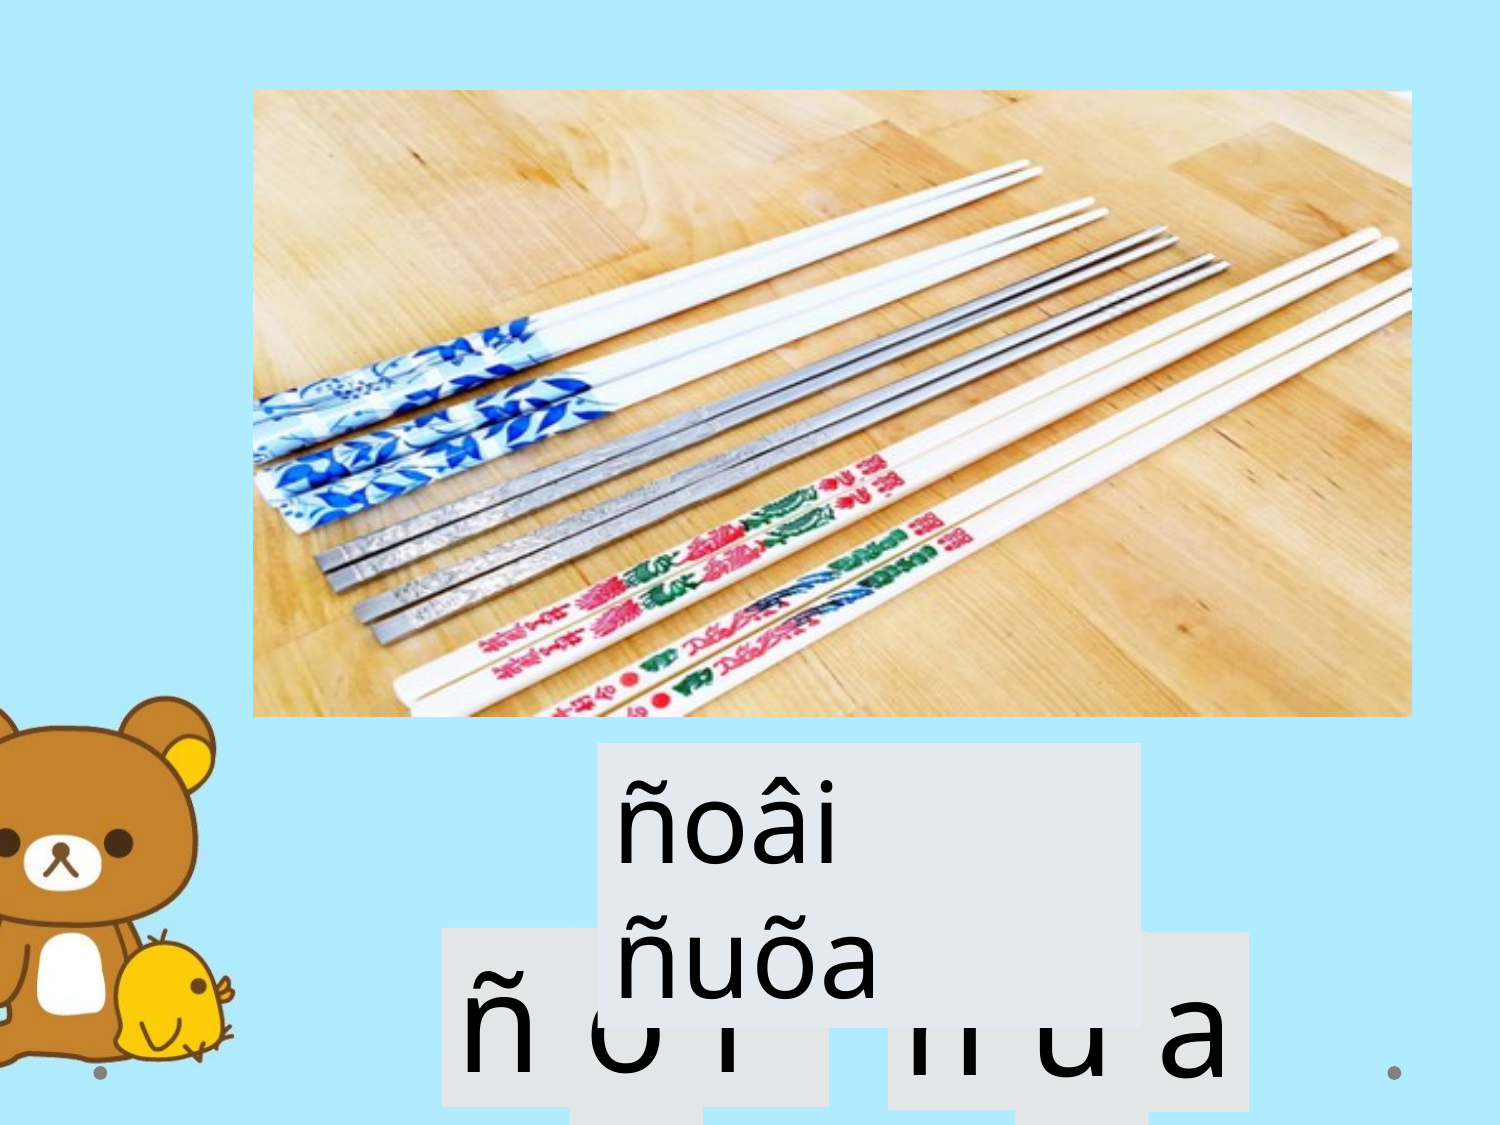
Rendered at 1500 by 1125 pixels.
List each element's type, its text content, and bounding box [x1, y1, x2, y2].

picture [0, 0, 1500, 1125]
text_box ñoâi ñuõa [597, 743, 1142, 1028]
text_box i [695, 1028, 829, 1108]
text_box ñ [442, 927, 569, 1108]
text_box a [1141, 932, 1249, 1112]
text_box uõ [1015, 1028, 1149, 1125]
text_box ñ [888, 1028, 1015, 1111]
picture [703, 1028, 1015, 1125]
text_box oâ [569, 927, 703, 1125]
